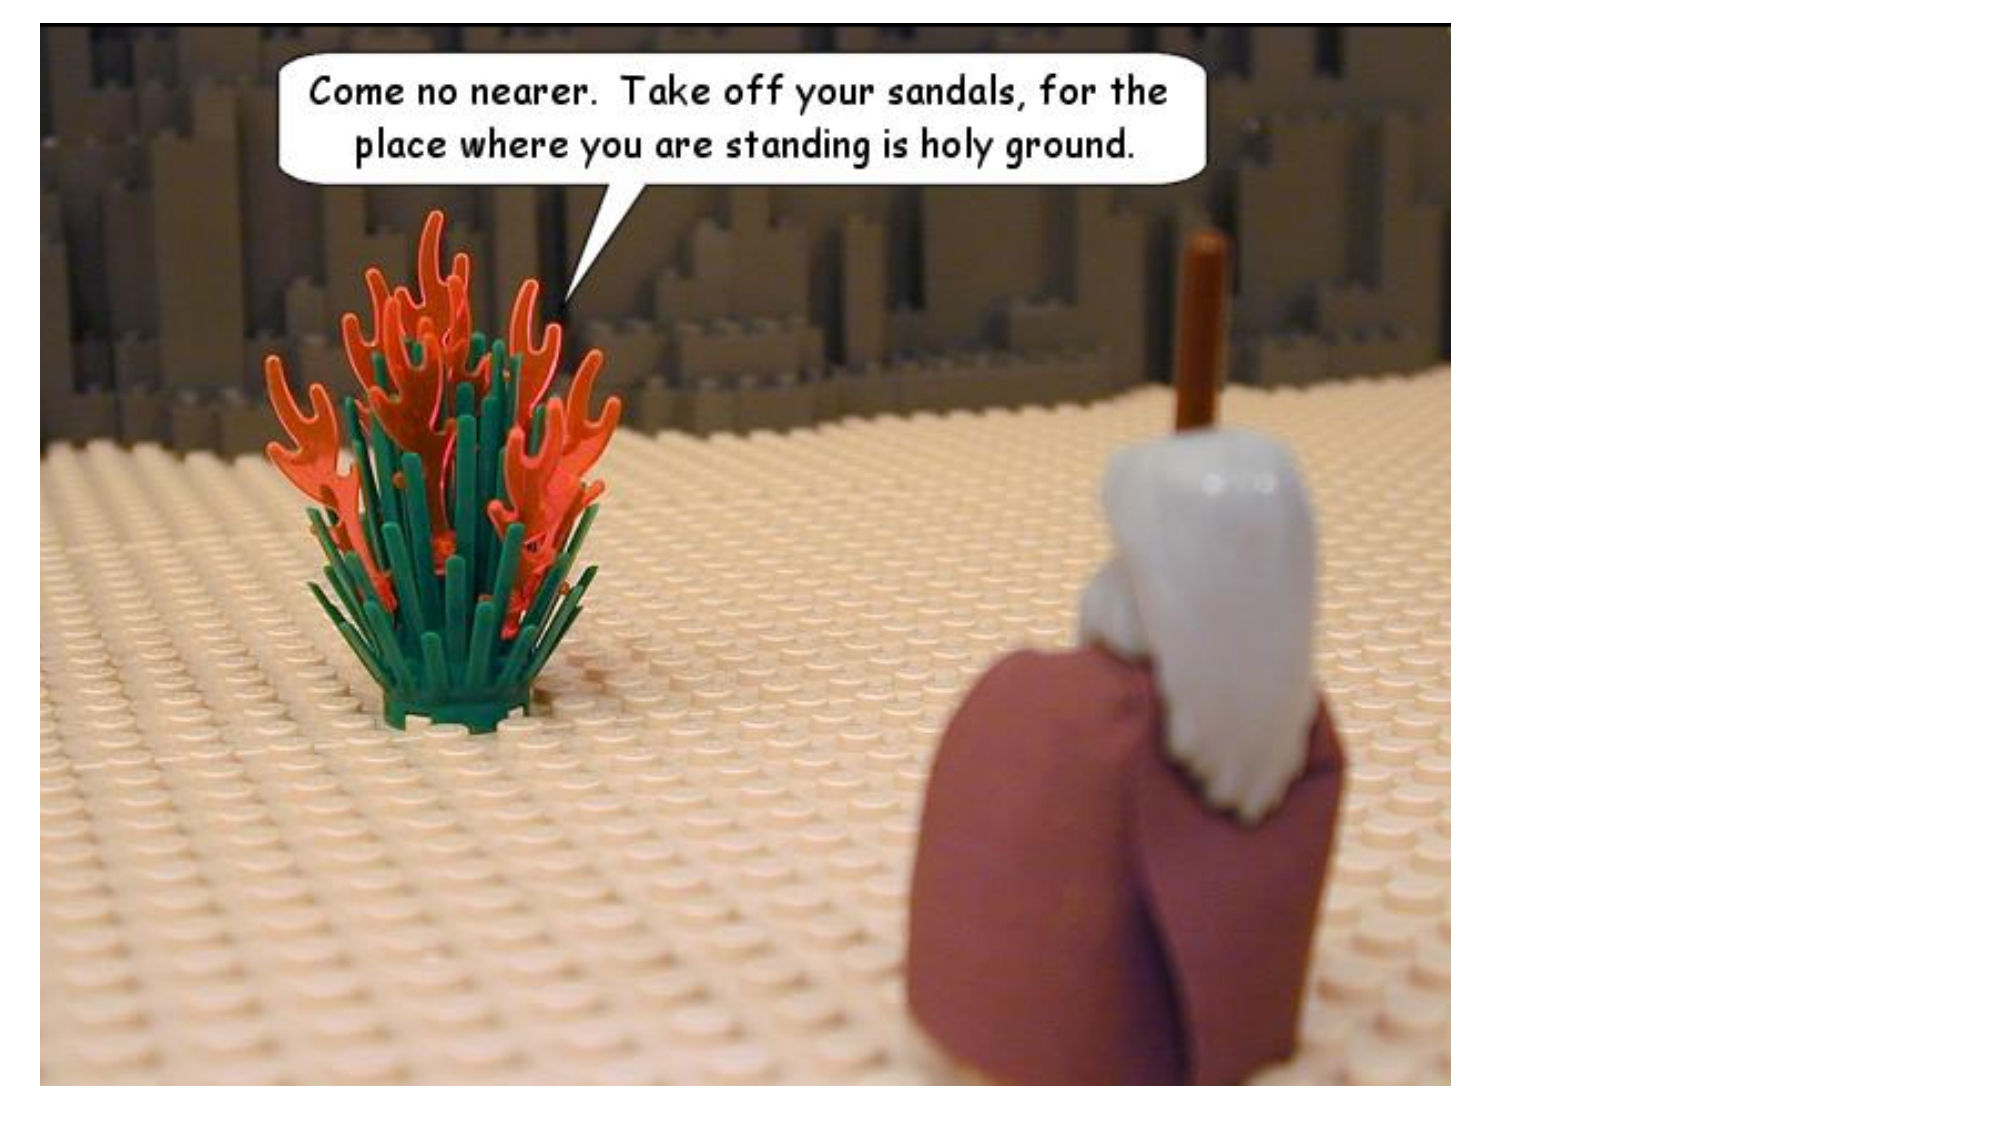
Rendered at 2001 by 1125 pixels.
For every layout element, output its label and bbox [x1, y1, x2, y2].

picture [40, 23, 1451, 1086]
